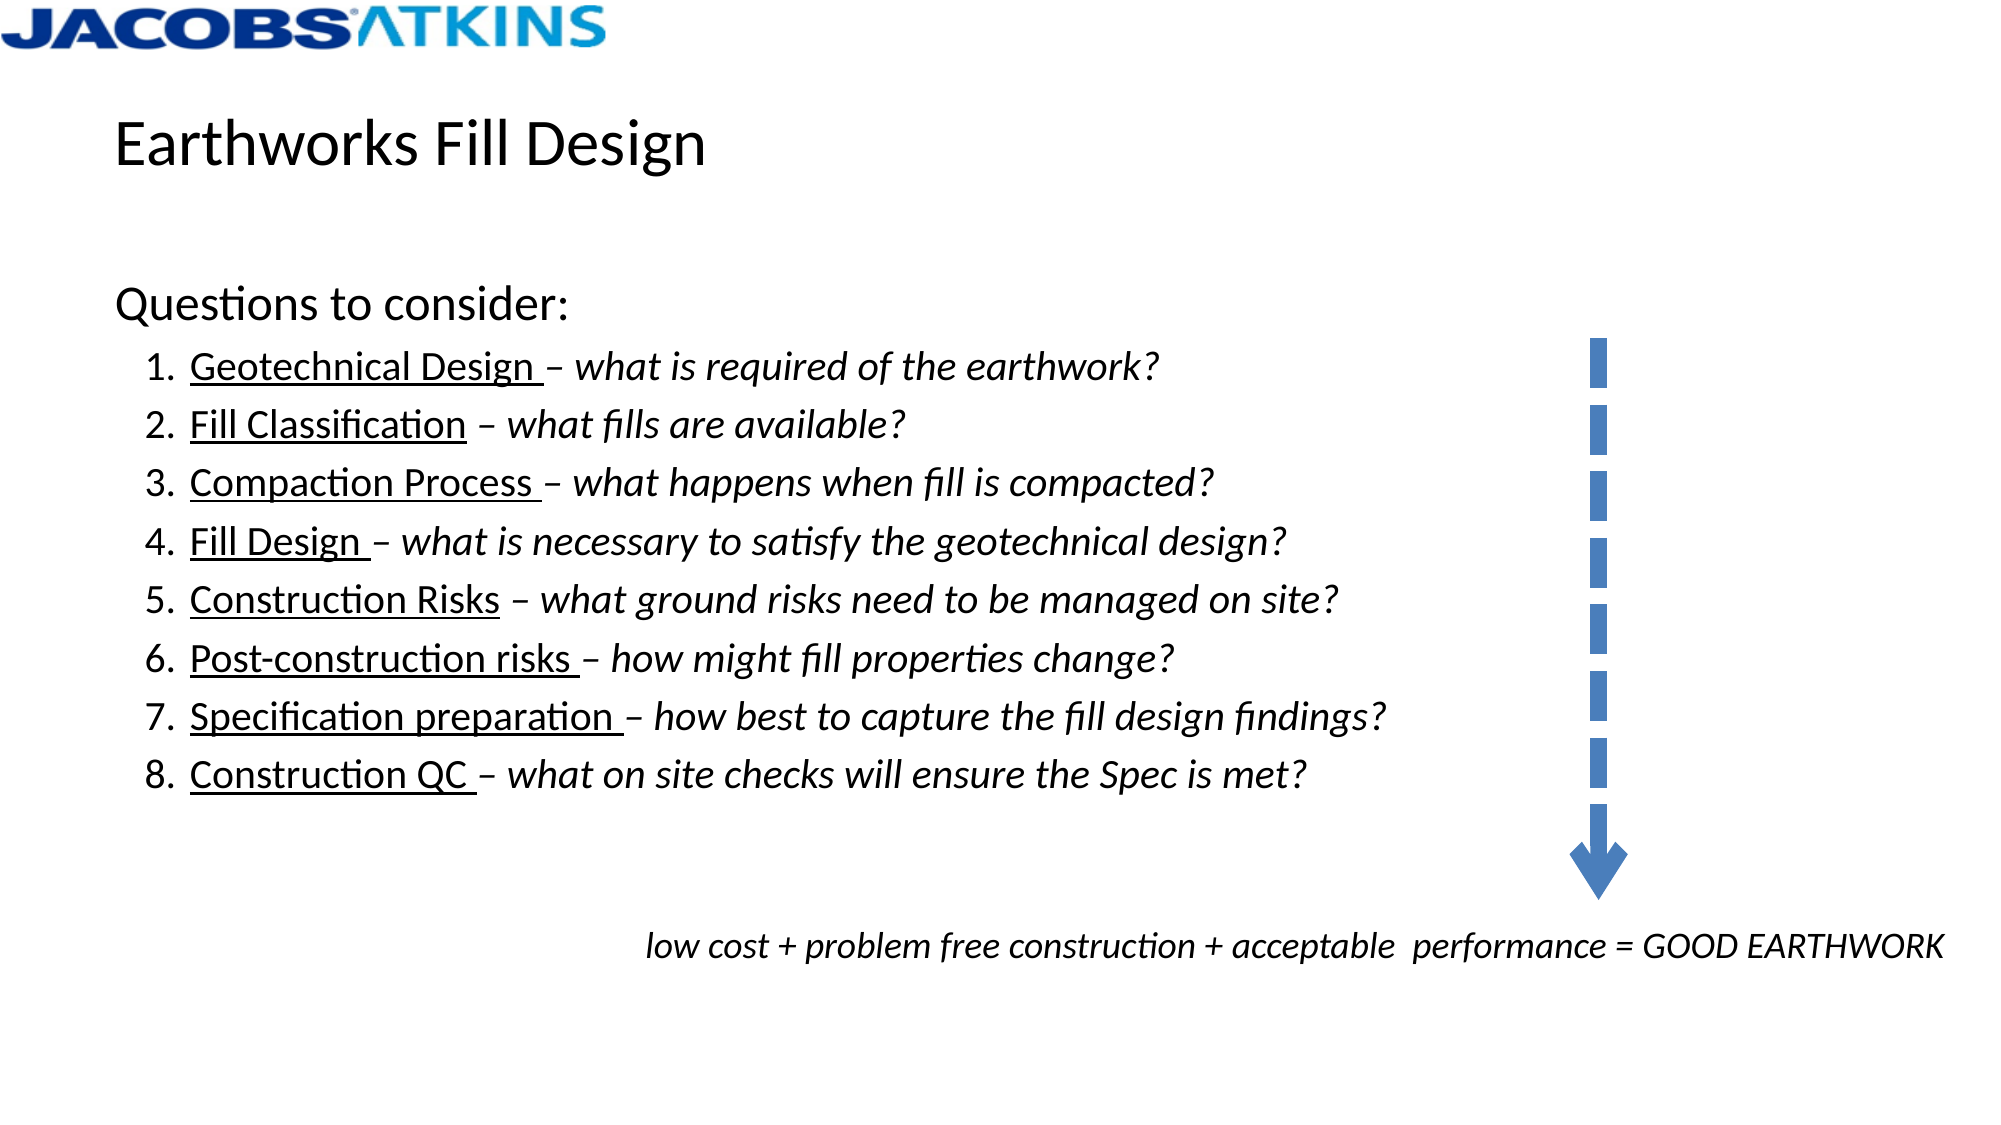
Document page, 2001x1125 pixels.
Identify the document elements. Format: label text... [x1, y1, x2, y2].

picture [0, 0, 614, 61]
title Earthworks Fill Design [99, 45, 1900, 233]
list Questions to consider: Geotechnical Design – what is required of the earthwork? Fill Classification – what fills are available? Compaction Process – what happens when fill is compacted? Fill Design – what is necessary to satisfy the geotechnical design? Construction Risks – what ground risks need to be managed on site? Post-construction risks – how might fill properties change? Specification preparation – how best to capture the fill design findings? Construction QC – what on site checks will ensure the Spec is met? low cost + problem free construction + acceptable performance = GOOD EARTHWORK [99, 262, 1961, 1083]
